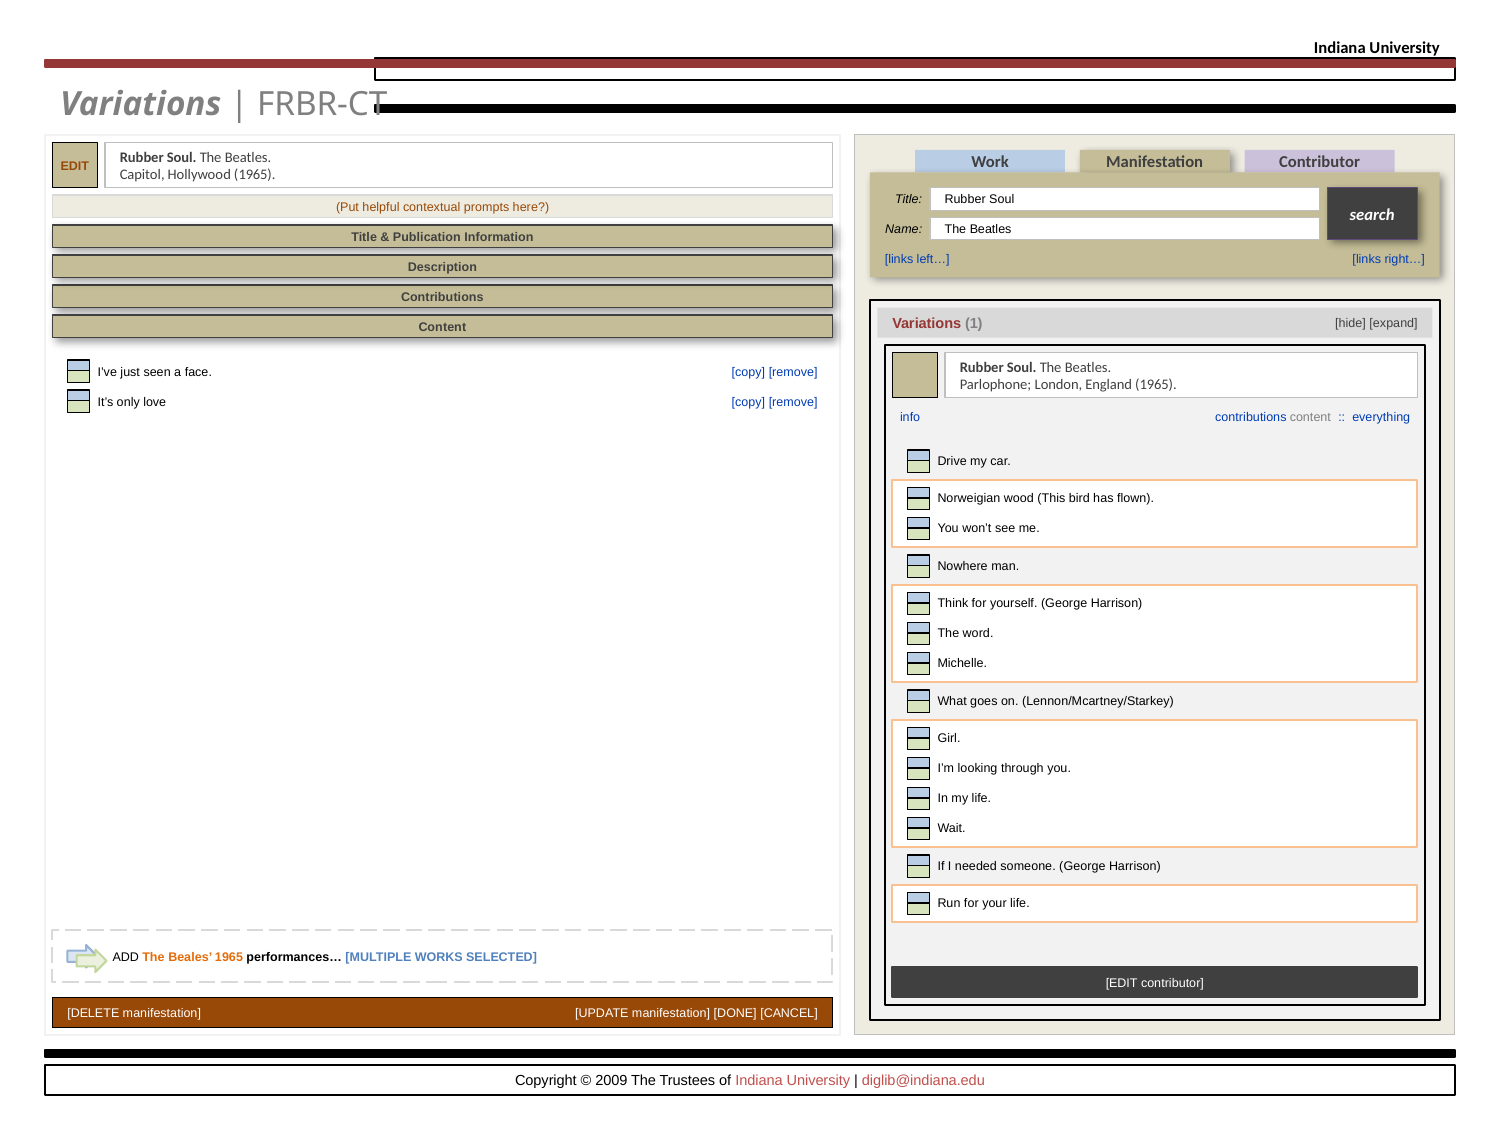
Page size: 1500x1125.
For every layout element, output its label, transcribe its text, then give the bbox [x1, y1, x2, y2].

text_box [44, 1049, 1456, 1096]
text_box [892, 689, 1418, 716]
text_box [869, 299, 1441, 1021]
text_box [52, 142, 833, 188]
text_box Title & Publication Information [50, 223, 834, 250]
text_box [869, 149, 1440, 278]
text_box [892, 854, 1418, 881]
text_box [52, 997, 833, 1028]
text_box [892, 727, 1418, 844]
text_box [43, 133, 842, 1037]
text_box (Put helpful contextual prompts here?) [50, 194, 834, 220]
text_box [52, 929, 833, 983]
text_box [892, 449, 1418, 476]
text_box [853, 133, 1457, 1037]
text_box Content [50, 313, 834, 340]
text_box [44, 29, 1456, 121]
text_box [884, 344, 1426, 1006]
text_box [892, 892, 1418, 919]
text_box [52, 390, 833, 413]
text_box Description [50, 253, 834, 280]
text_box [892, 487, 1418, 544]
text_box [892, 592, 1418, 679]
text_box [892, 554, 1418, 581]
text_box Contributions [50, 283, 834, 310]
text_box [52, 359, 833, 383]
